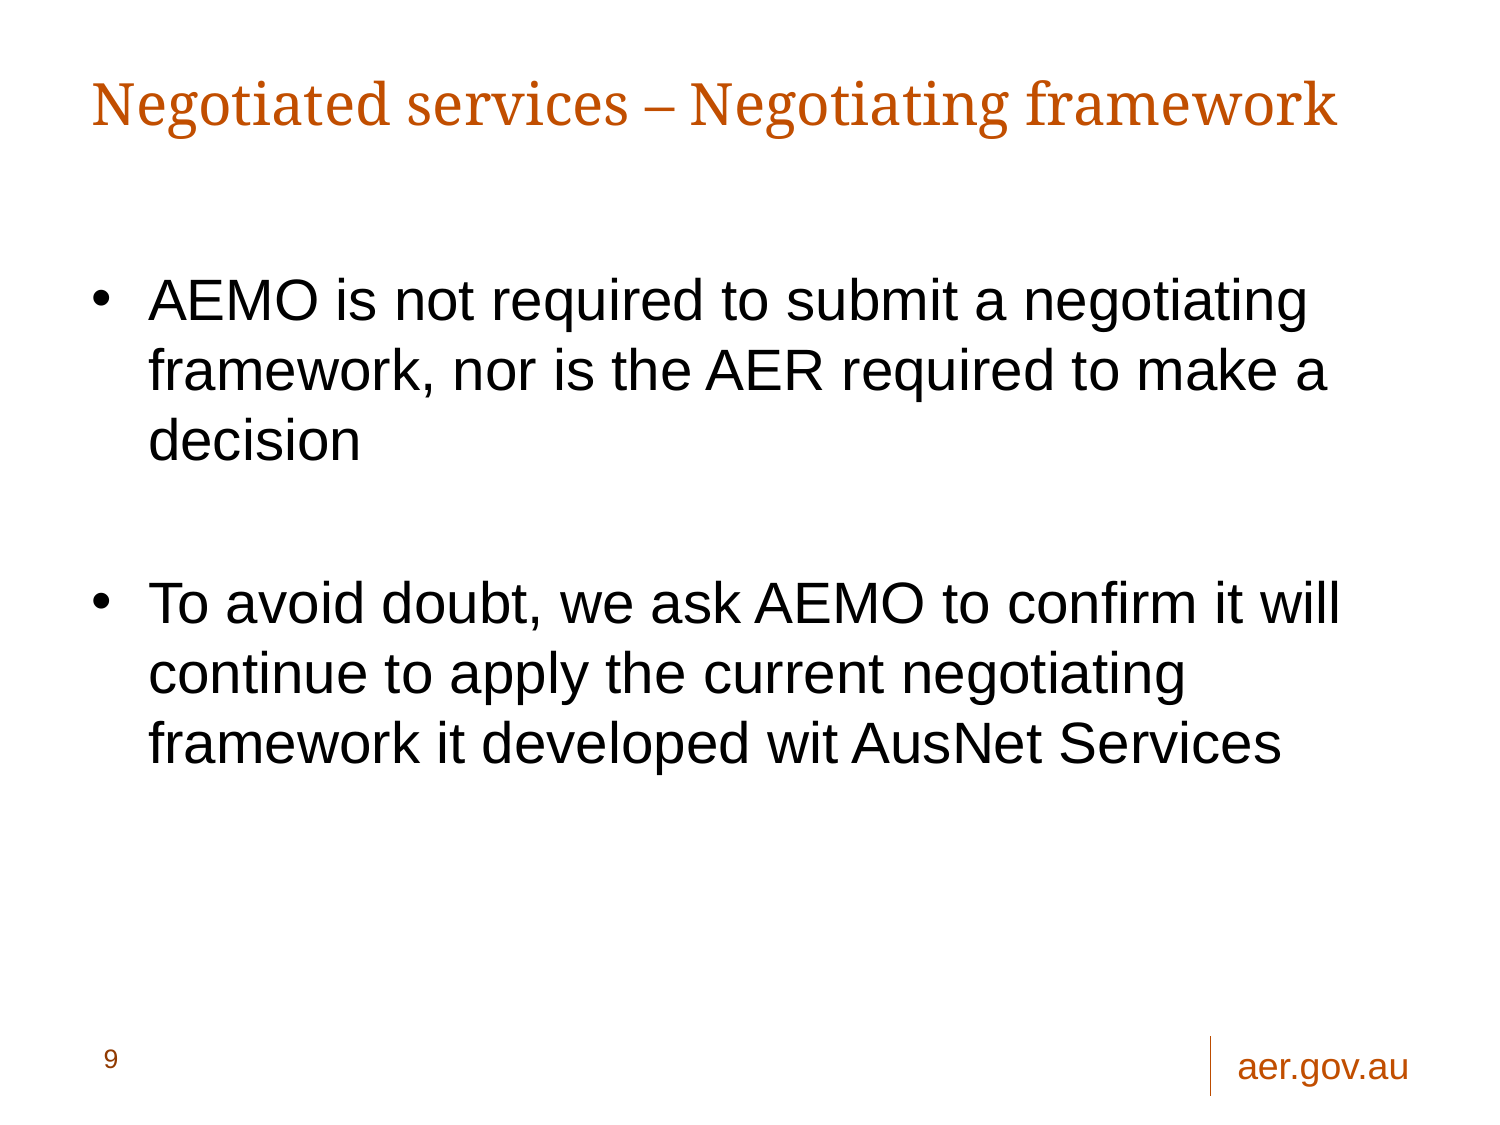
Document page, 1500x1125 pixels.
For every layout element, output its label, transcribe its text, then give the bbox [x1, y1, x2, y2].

title Negotiated services – Negotiating framework [76, 30, 1424, 173]
list AEMO is not required to submit a negotiating framework, nor is the AER required to make a decision To avoid doubt, we ask AEMO to confirm it will continue to apply the current negotiating framework it developed wit AusNet Services [76, 173, 1424, 1000]
